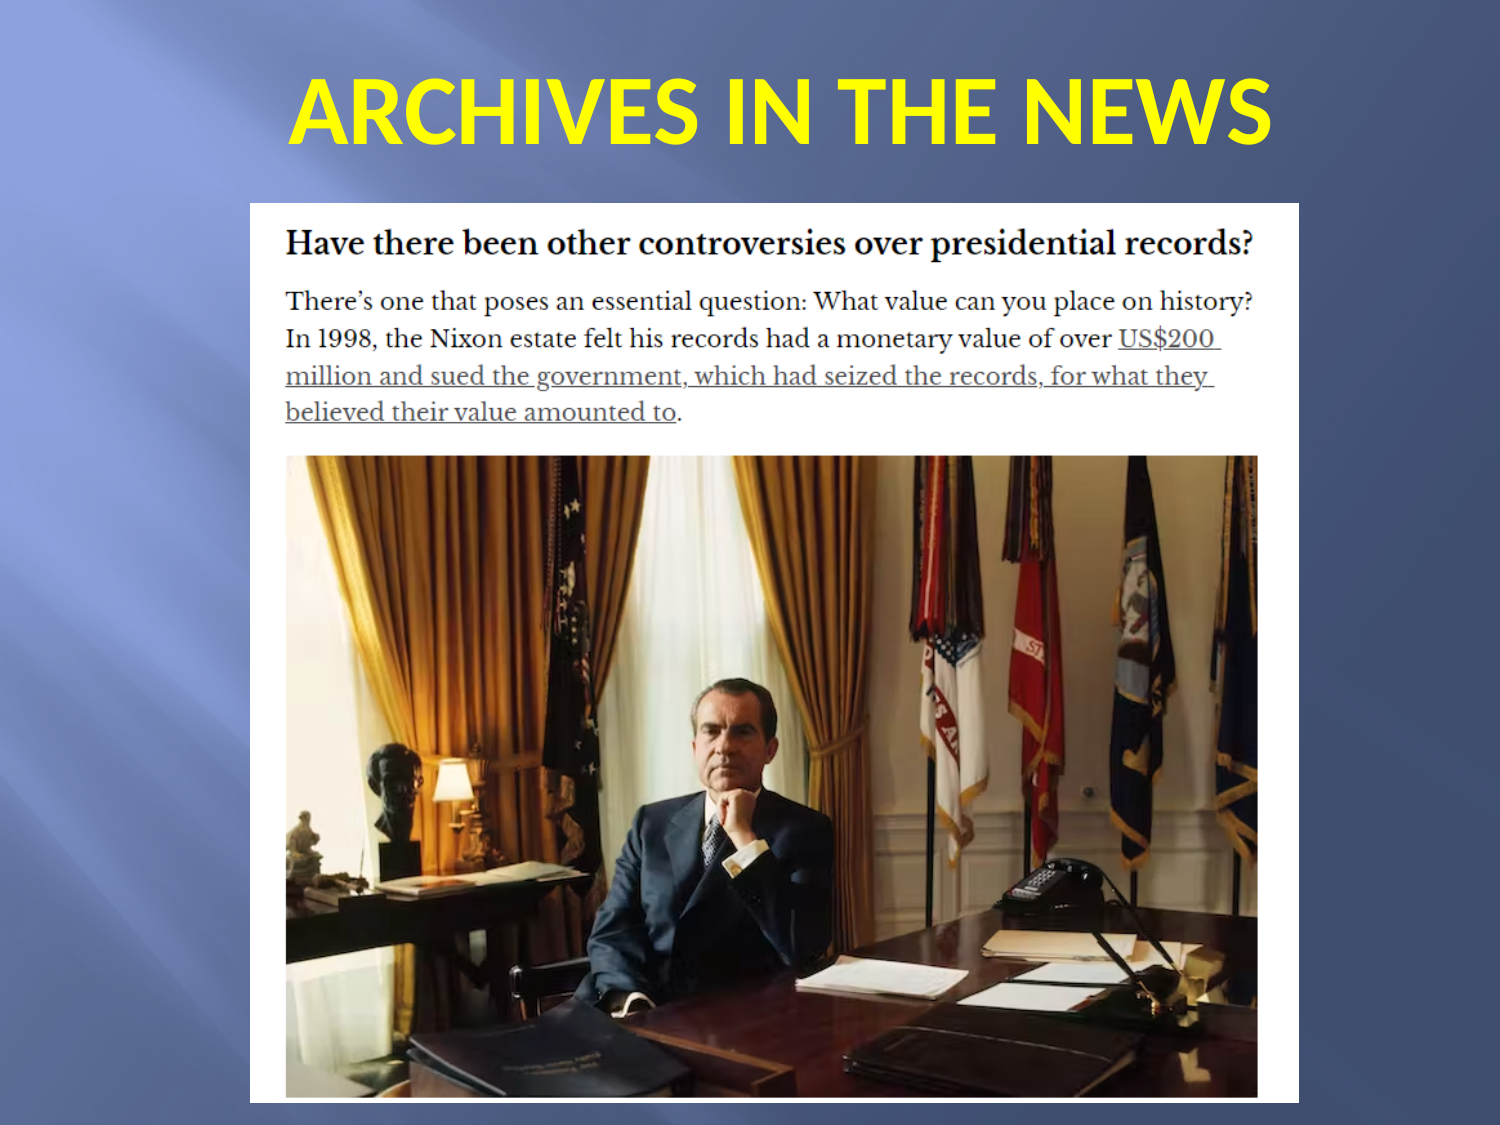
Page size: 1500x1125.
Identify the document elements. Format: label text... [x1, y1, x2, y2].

subtitle http://www.bbc.com/news/blogs-trending-42724320 [52, 653, 775, 1125]
picture [250, 203, 1299, 1103]
title Archives in the news [106, 4, 1457, 165]
